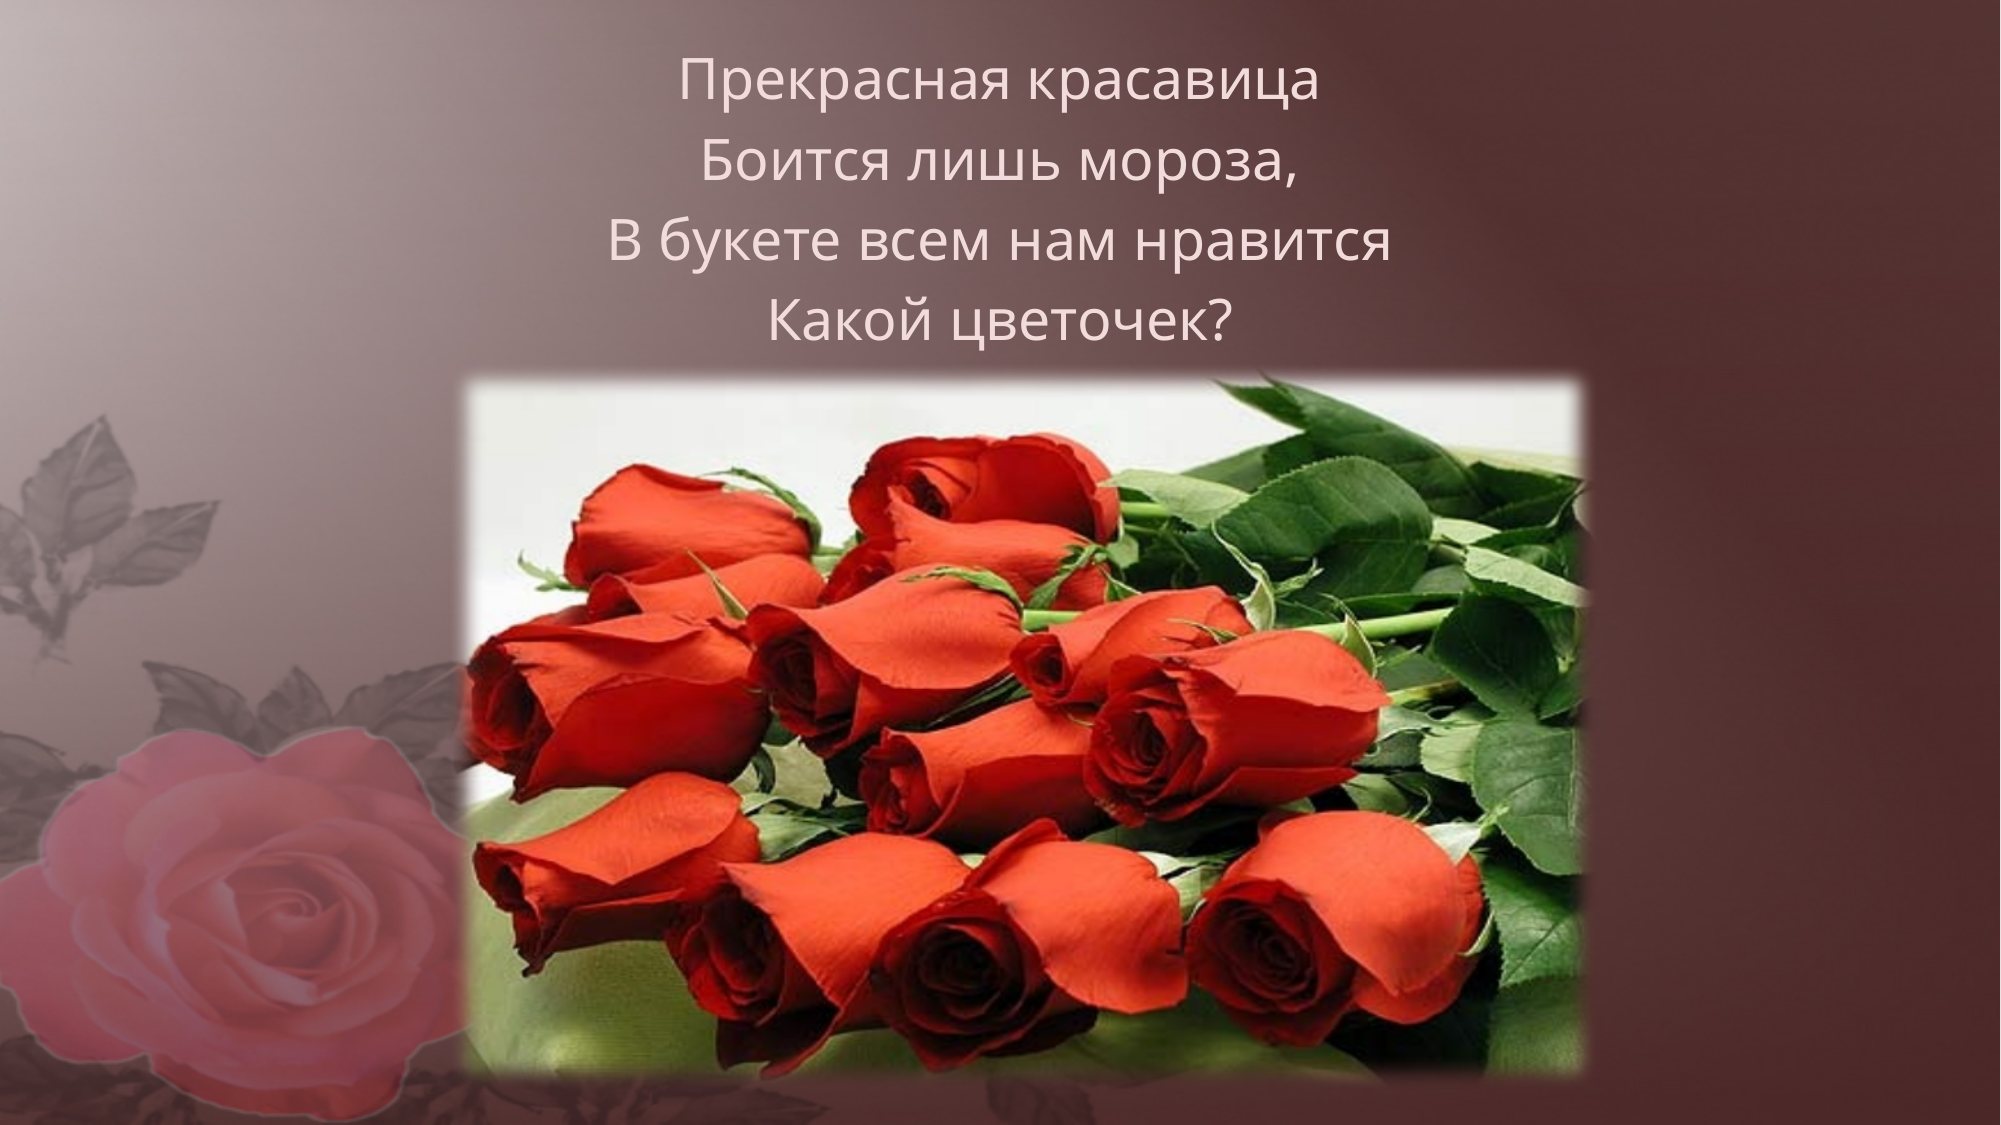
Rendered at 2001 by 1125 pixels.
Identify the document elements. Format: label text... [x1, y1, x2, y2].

list Прекрасная красавица Боится лишь мороза, В букете всем нам нравится Какой цветочек? [324, 34, 1676, 364]
picture [0, 0, 2001, 1125]
